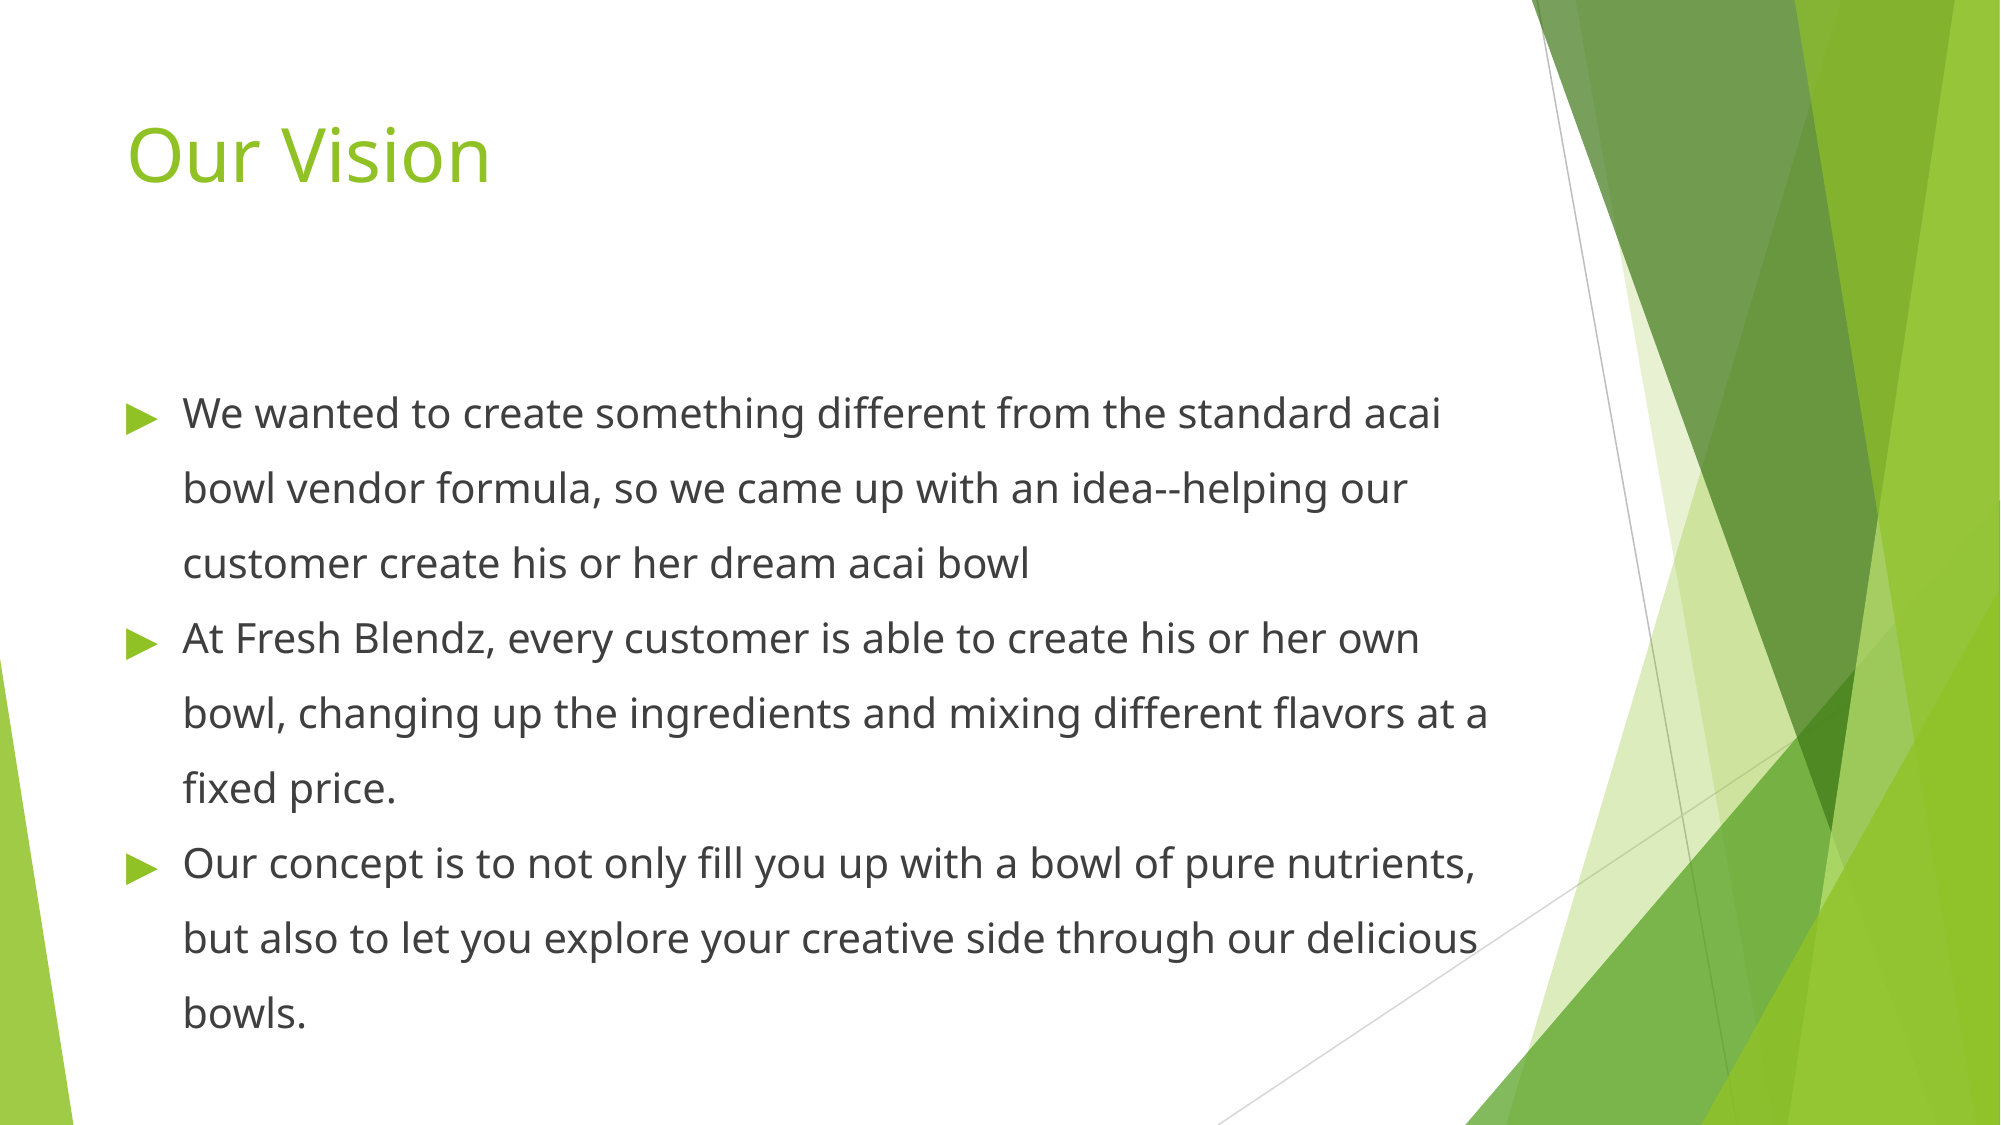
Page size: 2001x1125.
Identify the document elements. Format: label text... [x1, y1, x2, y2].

list We wanted to create something different from the standard acai bowl vendor formula, so we came up with an idea--helping our customer create his or her dream acai bowl At Fresh Blendz, every customer is able to create his or her own bowl, changing up the ingredients and mixing different flavors at a fixed price. Our concept is to not only fill you up with a bowl of pure nutrients, but also to let you explore your creative side through our delicious bowls. [111, 354, 1522, 1041]
title Our Vision [111, 99, 1522, 317]
